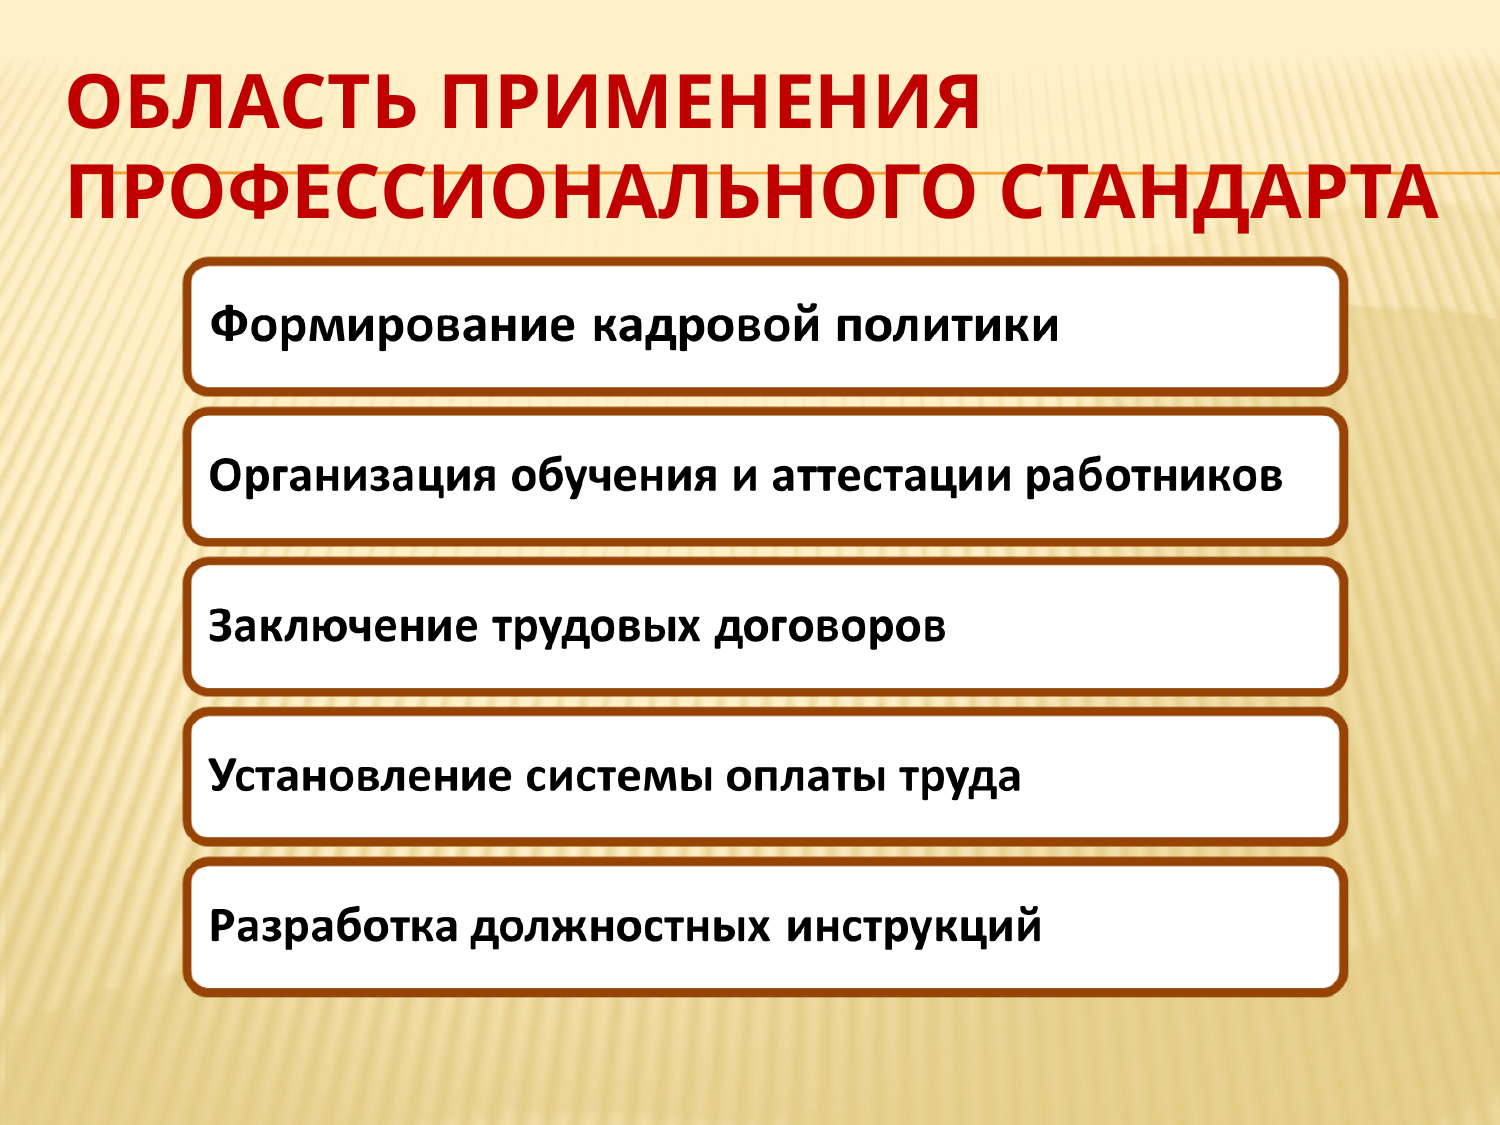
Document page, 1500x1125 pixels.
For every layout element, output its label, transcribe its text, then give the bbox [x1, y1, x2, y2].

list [175, 254, 1350, 998]
title Область применения Профессионального стандарта [50, 75, 1475, 213]
